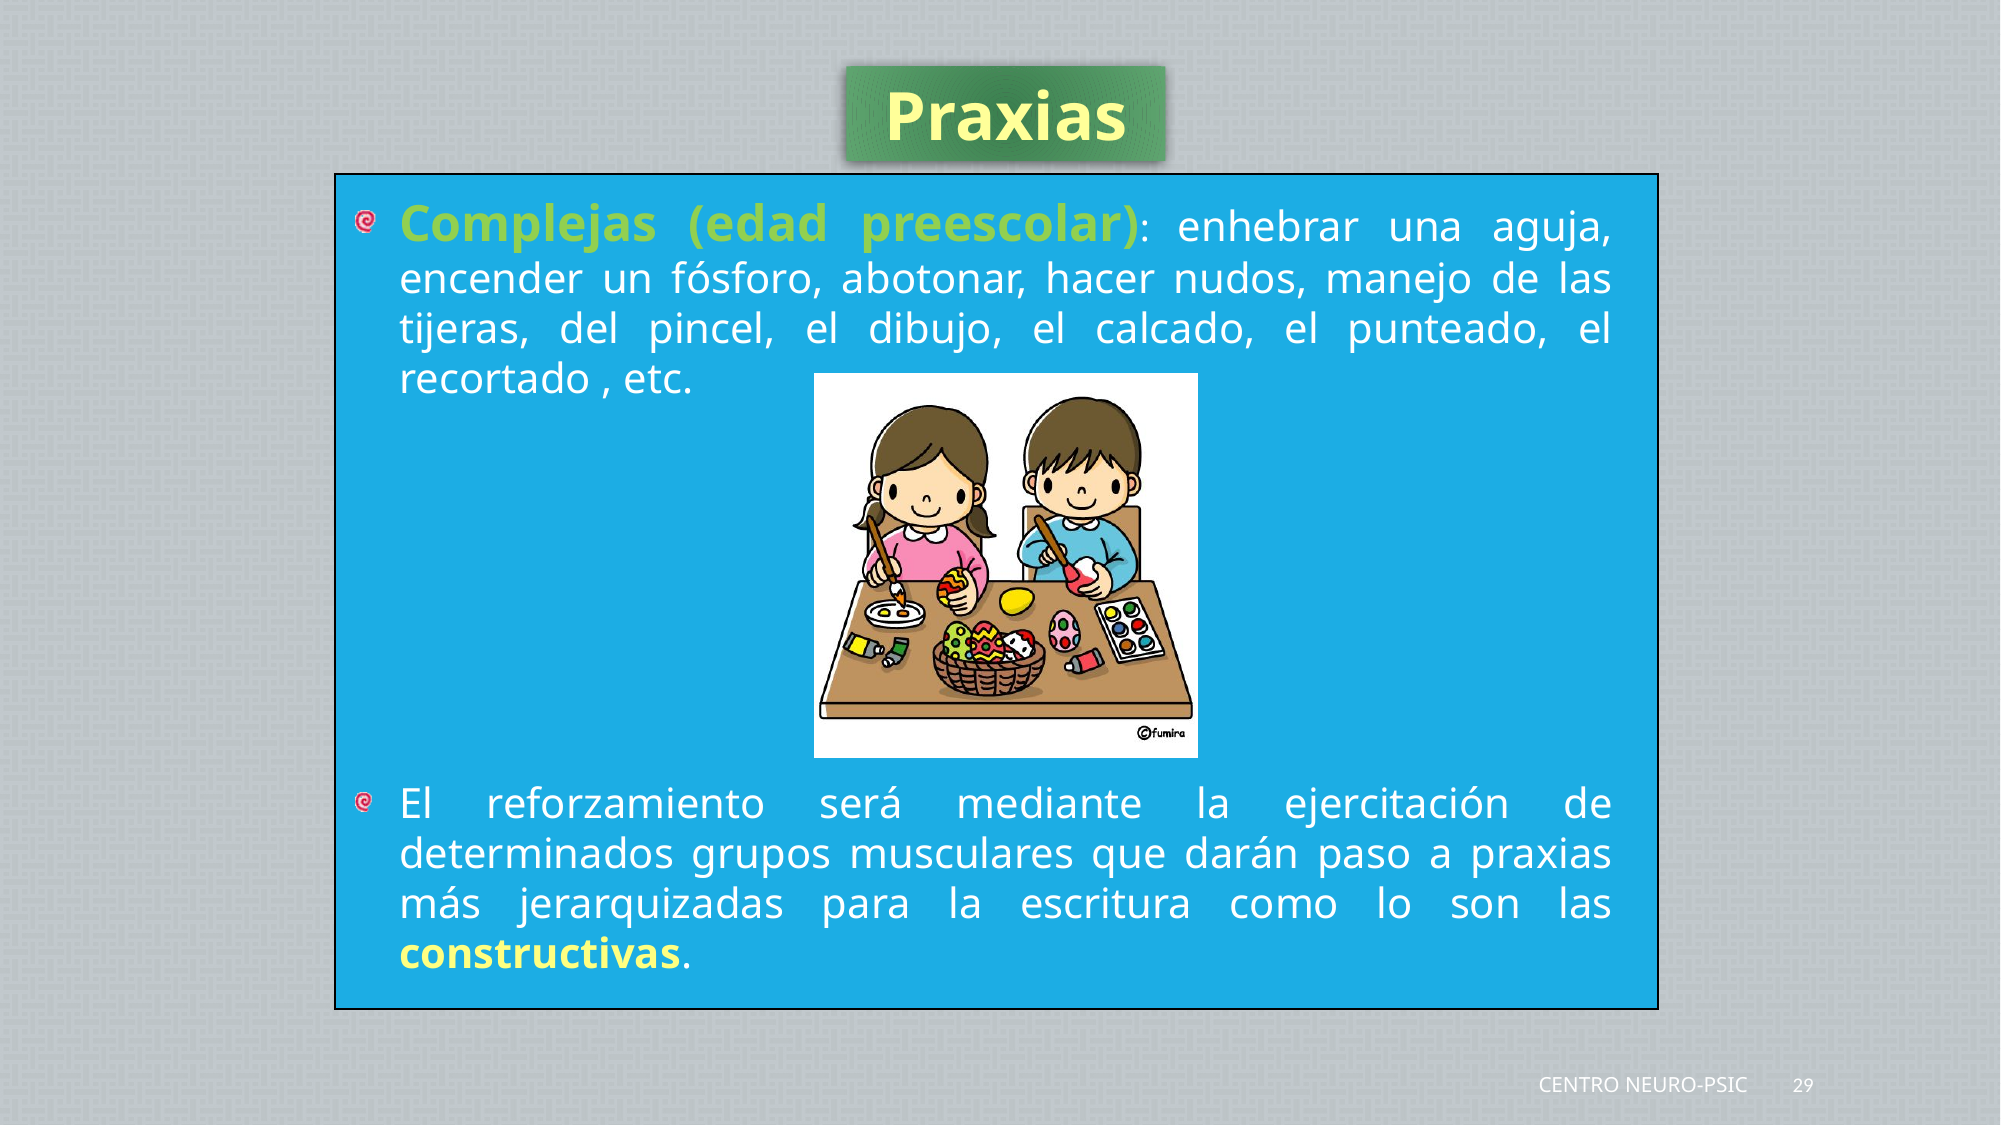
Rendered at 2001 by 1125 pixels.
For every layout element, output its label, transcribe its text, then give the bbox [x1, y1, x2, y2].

footer Centro Neuro-Psic [794, 1061, 1763, 1107]
text_box [335, 173, 1658, 1009]
picture [813, 373, 1198, 758]
picture [355, 792, 373, 812]
slide_number 29 [1777, 1061, 1938, 1107]
text_box Complejas (edad preescolar): enhebrar una aguja, encender un fósforo, abotonar, hacer nudos, manejo de las tijeras, del pincel, el dibujo, el calcado, el punteado, el recortado , etc. El reforzamiento será mediante la ejercitación de determinados grupos musculares que darán paso a praxias más jerarquizadas para la escritura como lo son las constructivas. [340, 184, 1628, 986]
text_box Praxias [846, 66, 1166, 161]
picture [355, 210, 377, 233]
